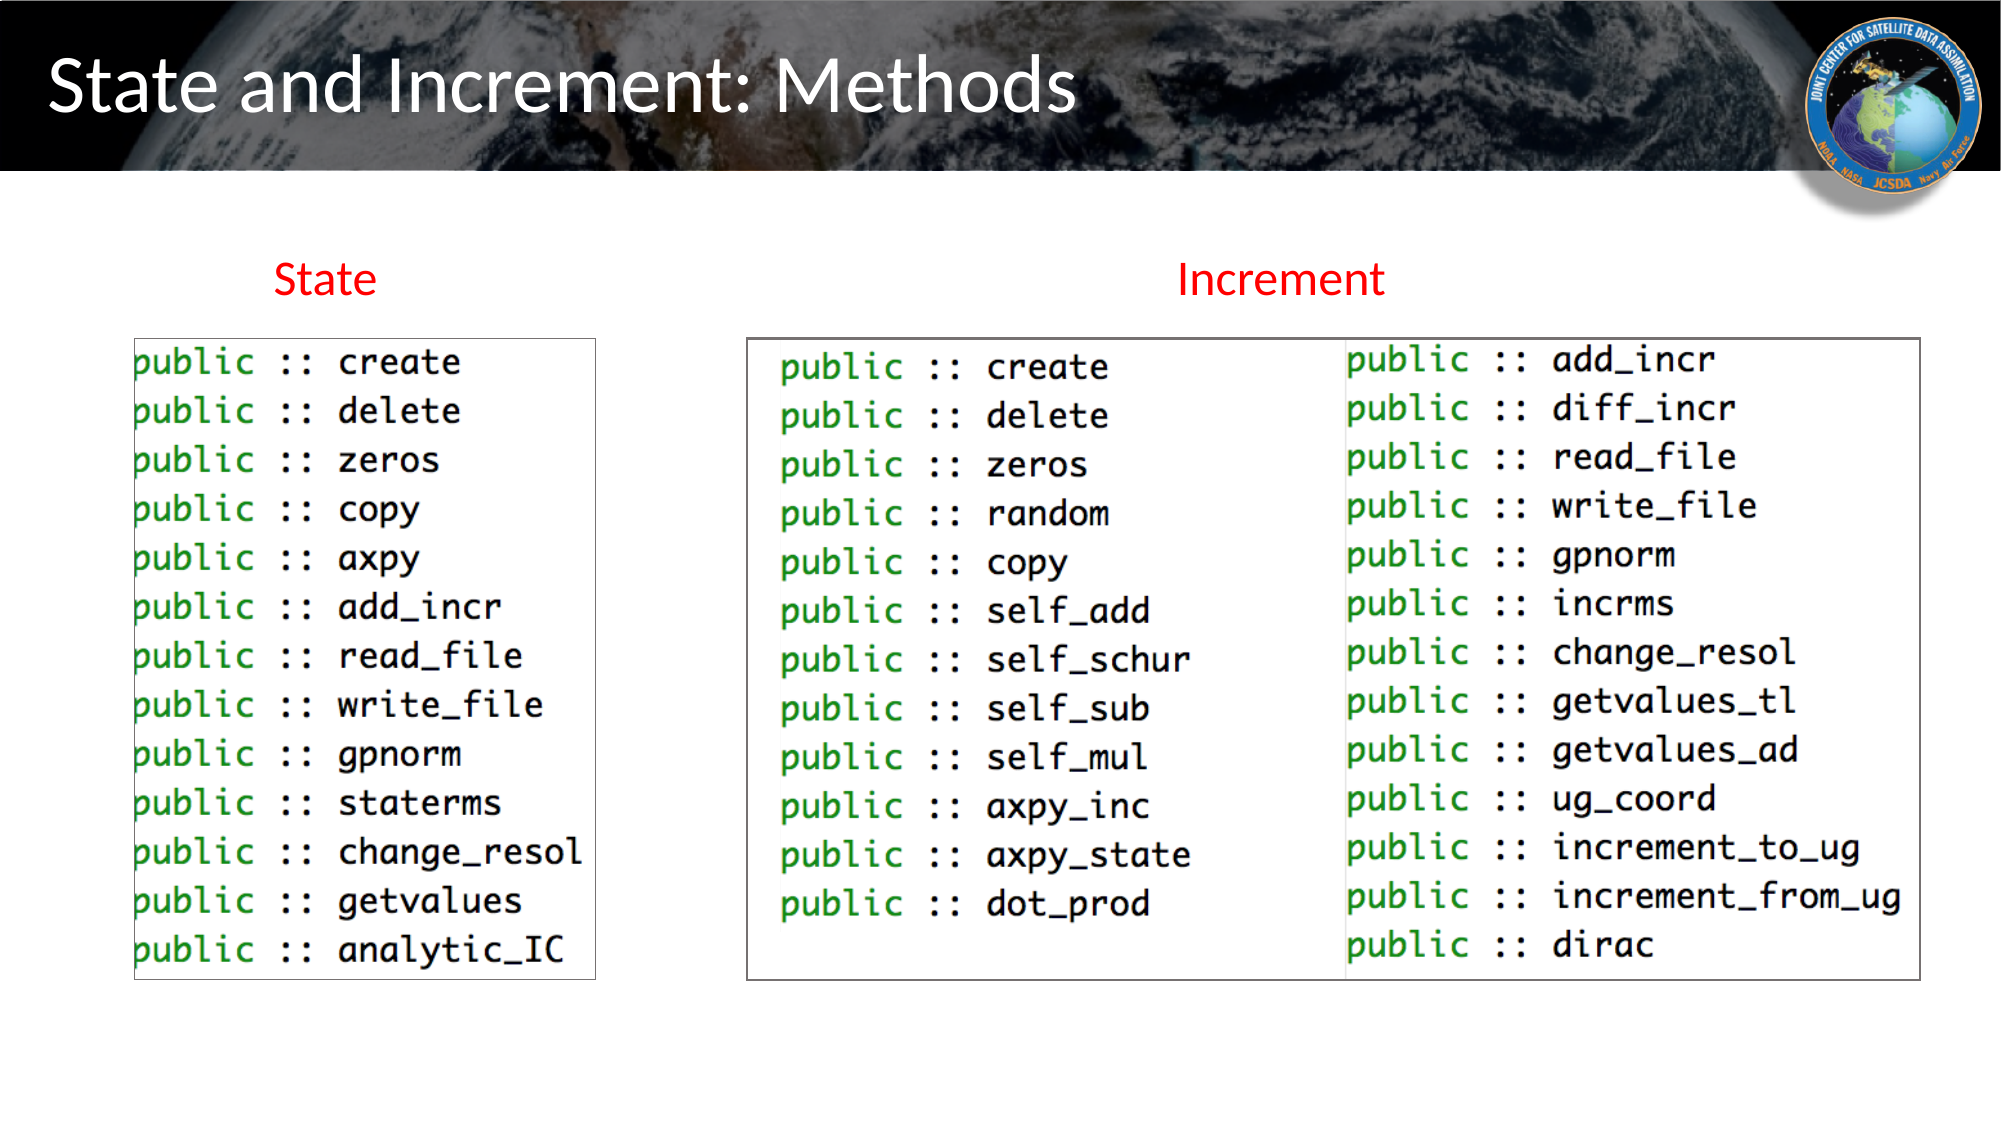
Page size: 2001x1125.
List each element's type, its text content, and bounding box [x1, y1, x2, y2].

text_box [746, 337, 1921, 981]
picture [134, 338, 596, 980]
text_box Increment [1162, 238, 1447, 313]
picture [0, 1, 2001, 224]
title State and Increment: Methods [32, 17, 1633, 154]
text_box State [258, 238, 430, 313]
picture [780, 338, 1920, 980]
